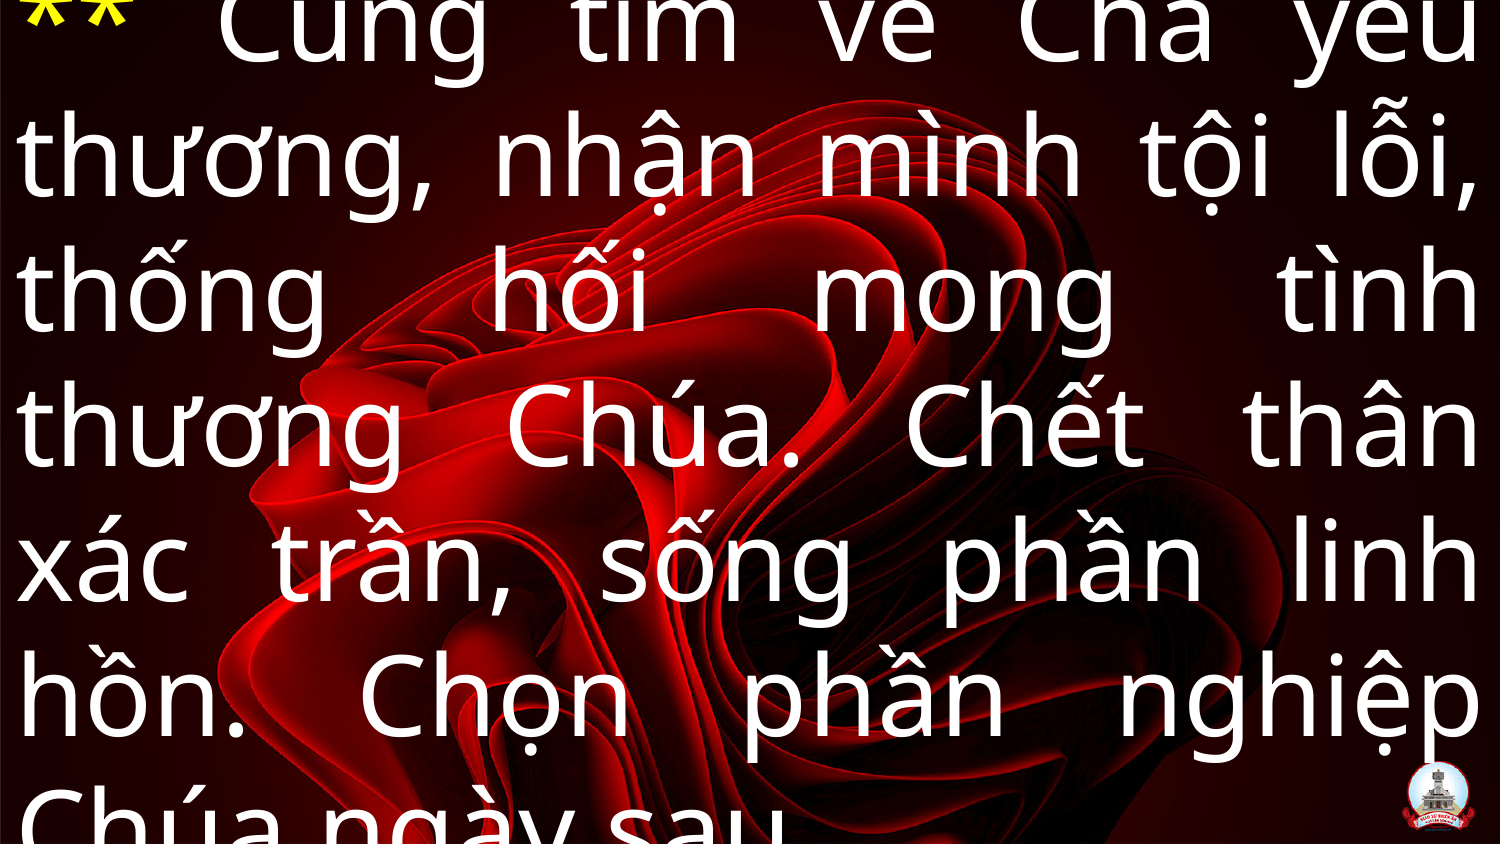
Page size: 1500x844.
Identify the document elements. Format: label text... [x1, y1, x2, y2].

title ** Cùng tìm về Cha yêu thương, nhận mình tội lỗi, thống hối mong tình thương Chúa. Chết thân xác trần, sống phần linh hồn. Chọn phần nghiệp Chúa ngày sau. [0, 0, 1500, 844]
